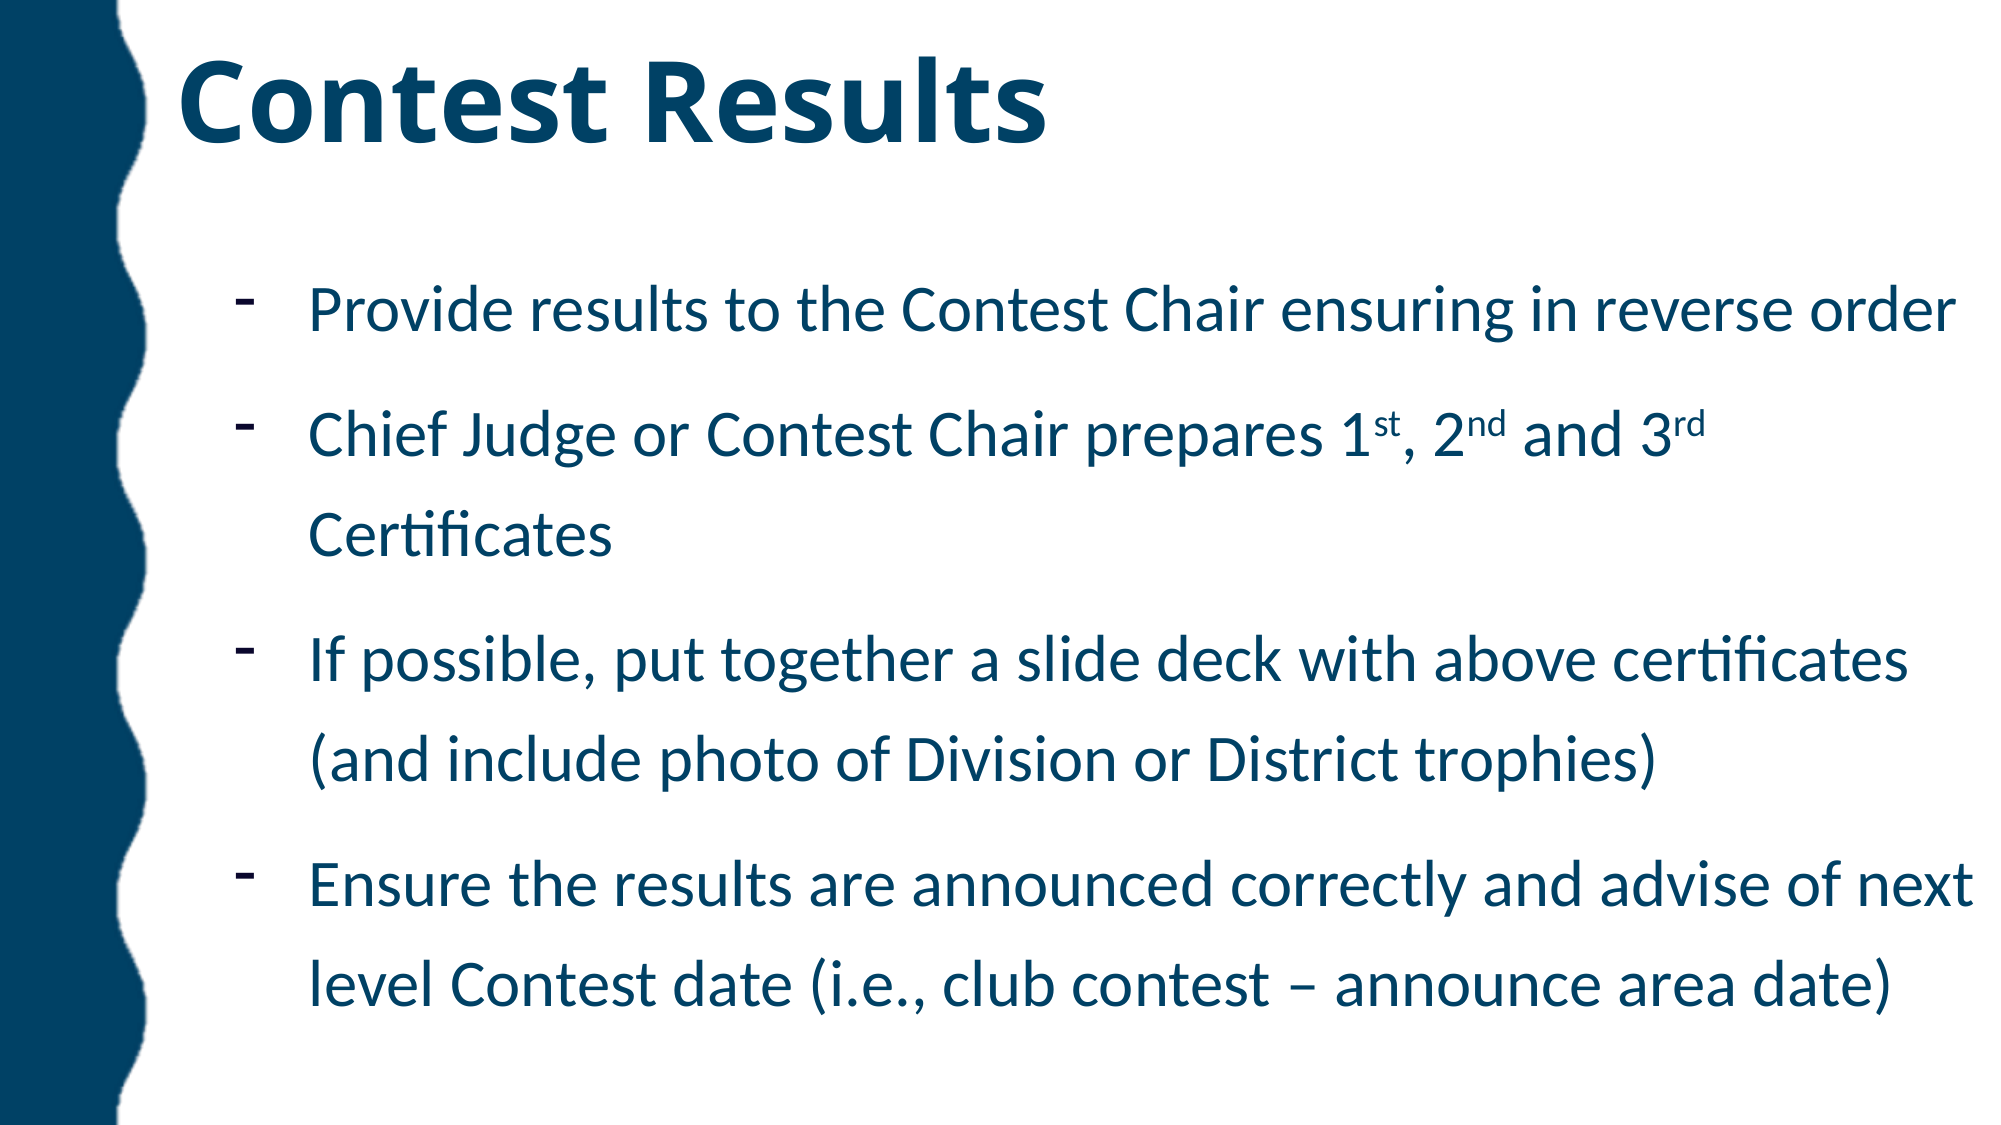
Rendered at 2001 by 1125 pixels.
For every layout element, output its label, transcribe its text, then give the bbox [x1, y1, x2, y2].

text_box Provide results to the Contest Chair ensuring in reverse order Chief Judge or Contest Chair prepares 1st, 2nd and 3rd Certificates If possible, put together a slide deck with above certificates (and include photo of Division or District trophies) Ensure the results are announced correctly and advise of next level Contest date (i.e., club contest – announce area date) [217, 237, 1994, 1028]
title Contest Results [160, 0, 1956, 175]
picture [0, 0, 162, 1125]
